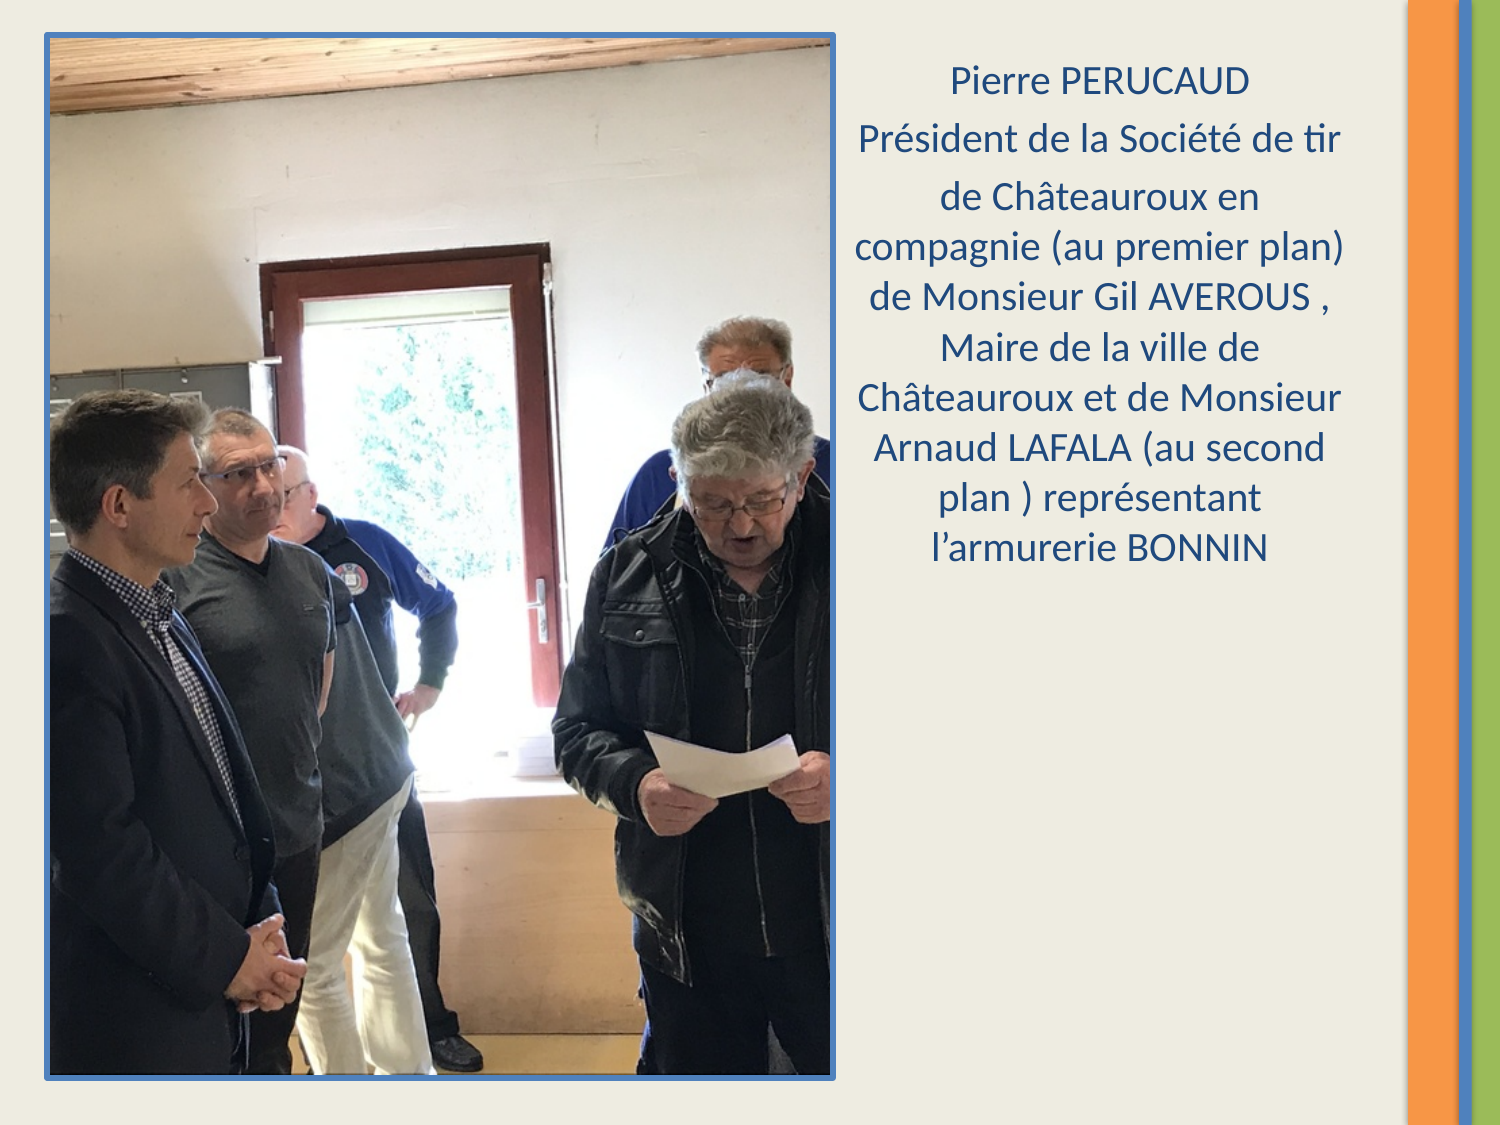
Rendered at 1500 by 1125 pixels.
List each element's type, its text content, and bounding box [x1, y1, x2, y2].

list Pierre PERUCAUD Président de la Société de tir de Châteauroux en compagnie (au premier plan) de Monsieur Gil AVEROUS , Maire de la ville de Châteauroux et de Monsieur Arnaud LAFALA (au second plan ) représentant l’armurerie BONNIN [837, 37, 1363, 663]
picture [49, 37, 831, 1076]
